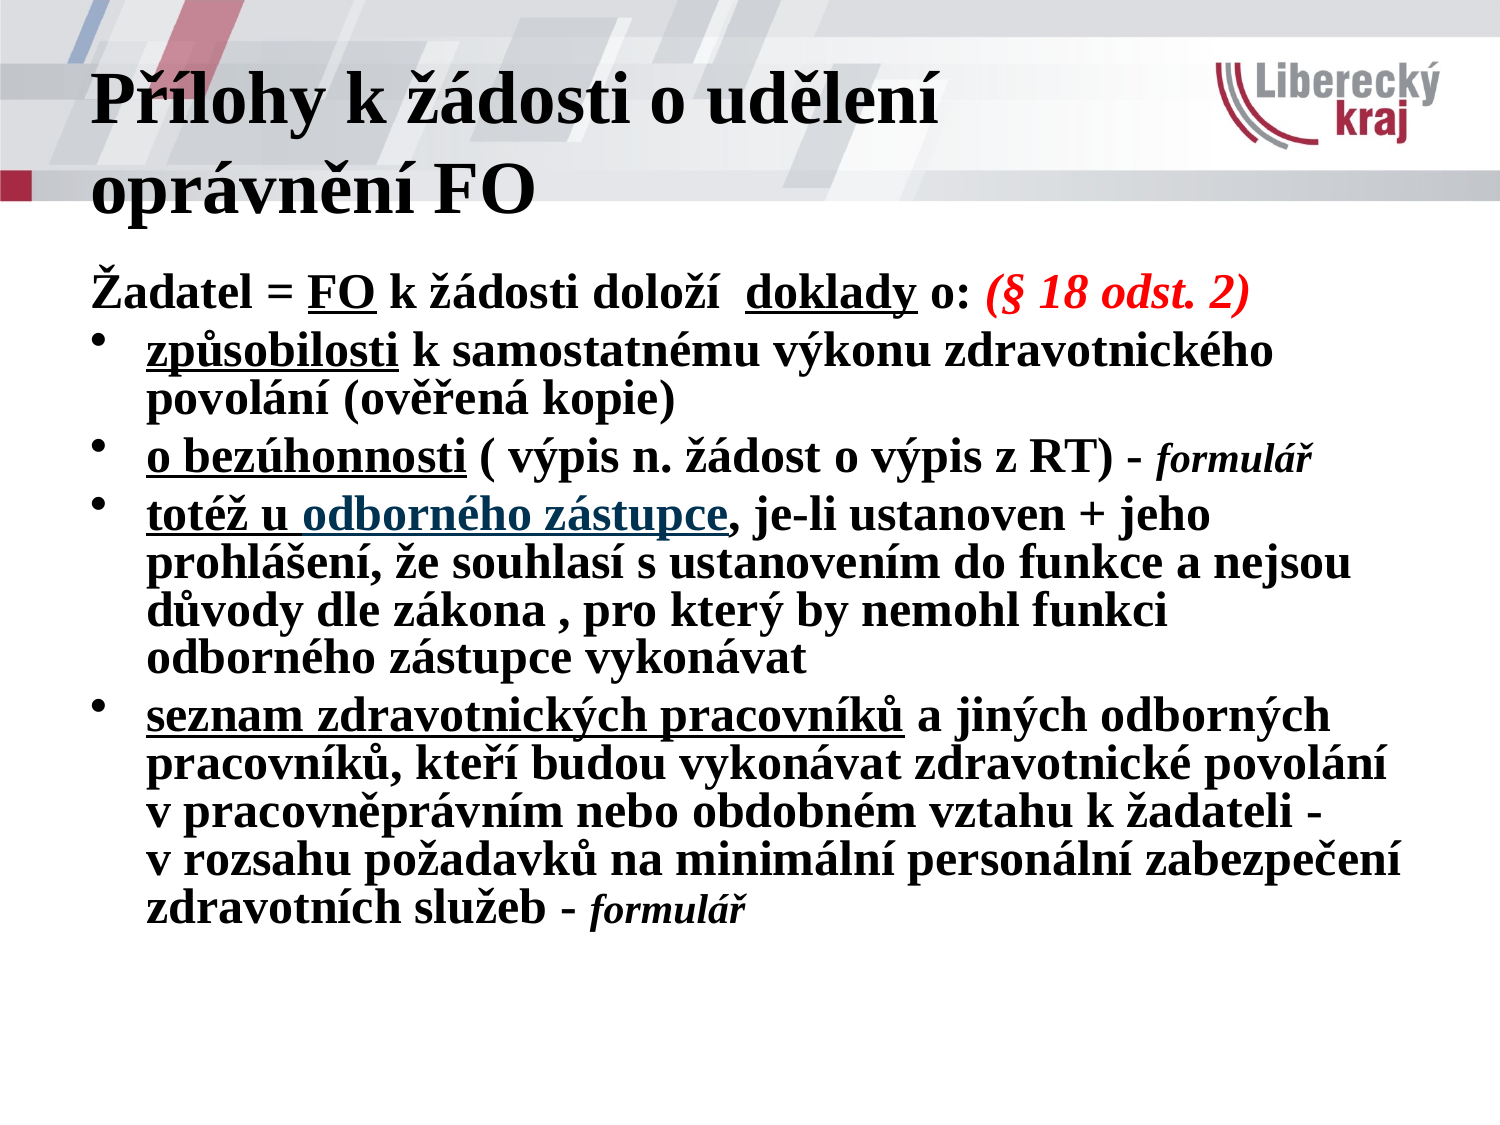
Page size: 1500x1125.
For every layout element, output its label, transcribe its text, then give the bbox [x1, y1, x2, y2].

list Žadatel = FO k žádosti doloží doklady o: (§ 18 odst. 2) způsobilosti k samostatnému výkonu zdravotnického povolání (ověřená kopie) o bezúhonnosti ( výpis n. žádost o výpis z RT) - formulář totéž u odborného zástupce, je-li ustanoven + jeho prohlášení, že souhlasí s ustanovením do funkce a nejsou důvody dle zákona , pro který by nemohl funkci odborného zástupce vykonávat seznam zdravotnických pracovníků a jiných odborných pracovníků, kteří budou vykonávat zdravotnické povolání v pracovněprávním nebo obdobném vztahu k žadateli - v rozsahu požadavků na minimální personální zabezpečení zdravotních služeb - formulář [74, 262, 1426, 1006]
picture [0, 0, 1500, 1125]
title Přílohy k žádosti o udělení oprávnění FO [74, 44, 1426, 233]
